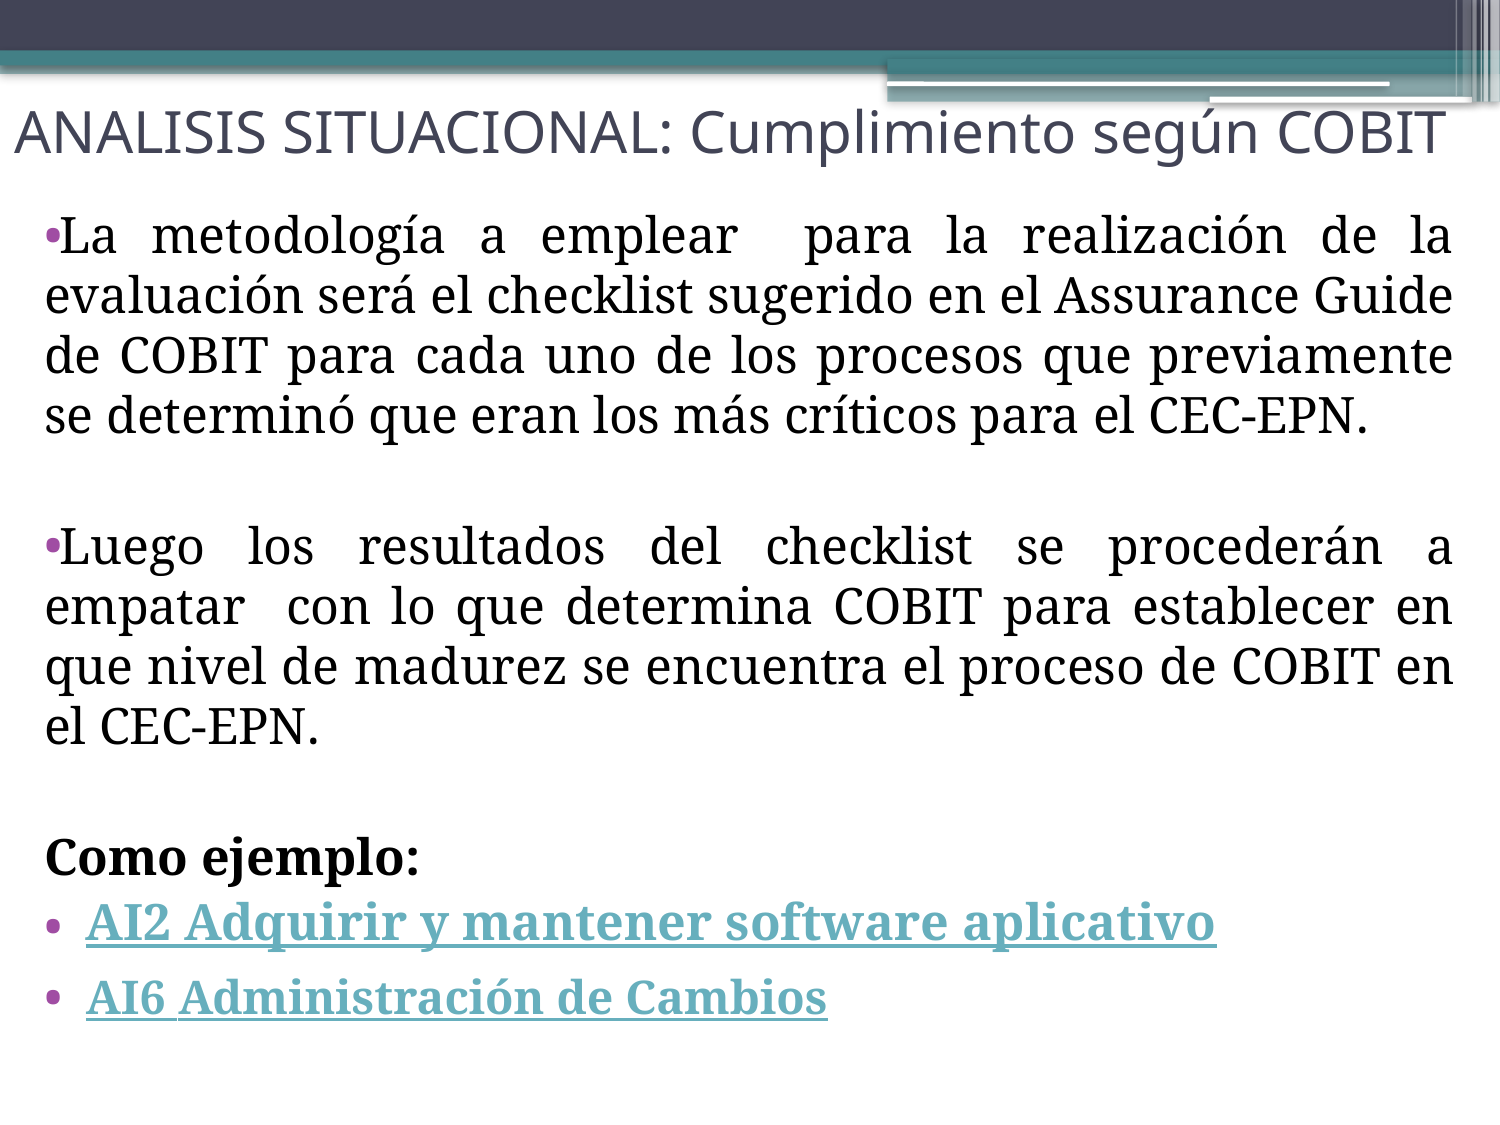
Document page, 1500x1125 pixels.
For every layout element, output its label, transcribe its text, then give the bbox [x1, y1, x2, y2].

title ANALISIS SITUACIONAL: Cumplimiento según COBIT [0, 42, 1500, 218]
list La metodología a emplear para la realización de la evaluación será el checklist sugerido en el Assurance Guide de COBIT para cada uno de los procesos que previamente se determinó que eran los más críticos para el CEC-EPN. Luego los resultados del checklist se procederán a empatar con lo que determina COBIT para establecer en que nivel de madurez se encuentra el proceso de COBIT en el CEC-EPN. Como ejemplo: AI2 Adquirir y mantener software aplicativo AI6 Administración de Cambios [29, 196, 1471, 1083]
